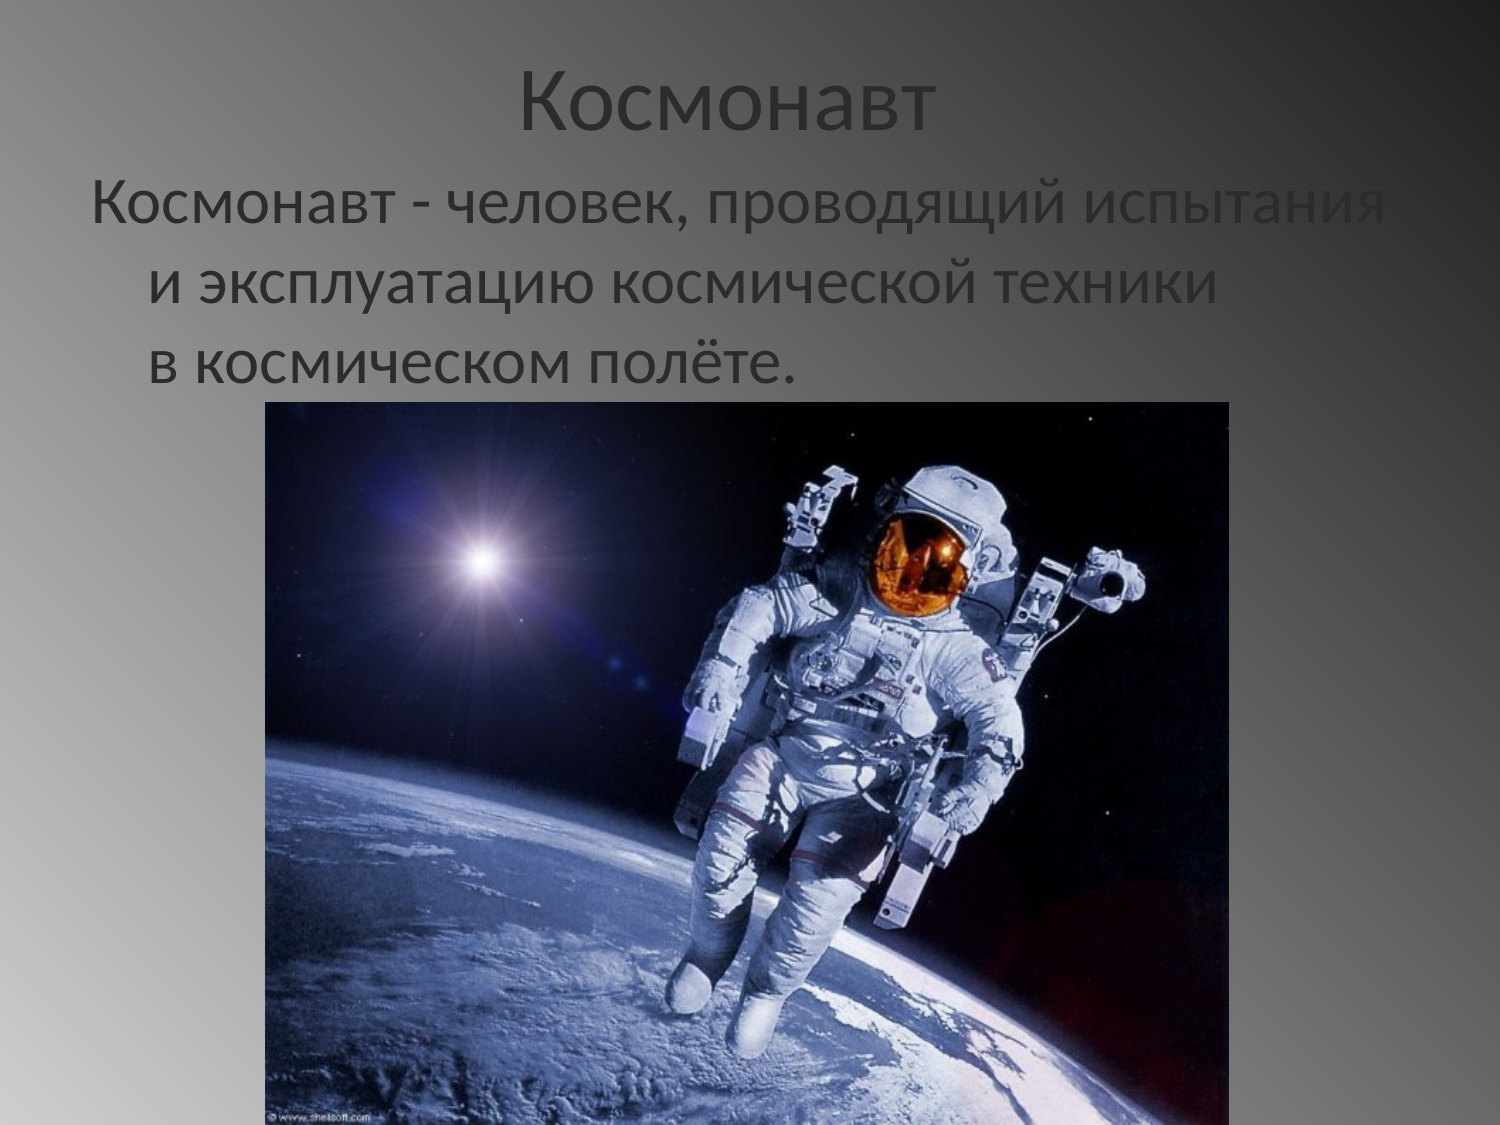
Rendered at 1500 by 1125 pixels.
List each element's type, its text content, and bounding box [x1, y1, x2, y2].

picture [265, 402, 1229, 1125]
title Космонавт [53, 0, 1404, 188]
list Космонавт - человек, проводящий испытания и эксплуатацию космической техники в космическом полёте. [76, 149, 1427, 892]
